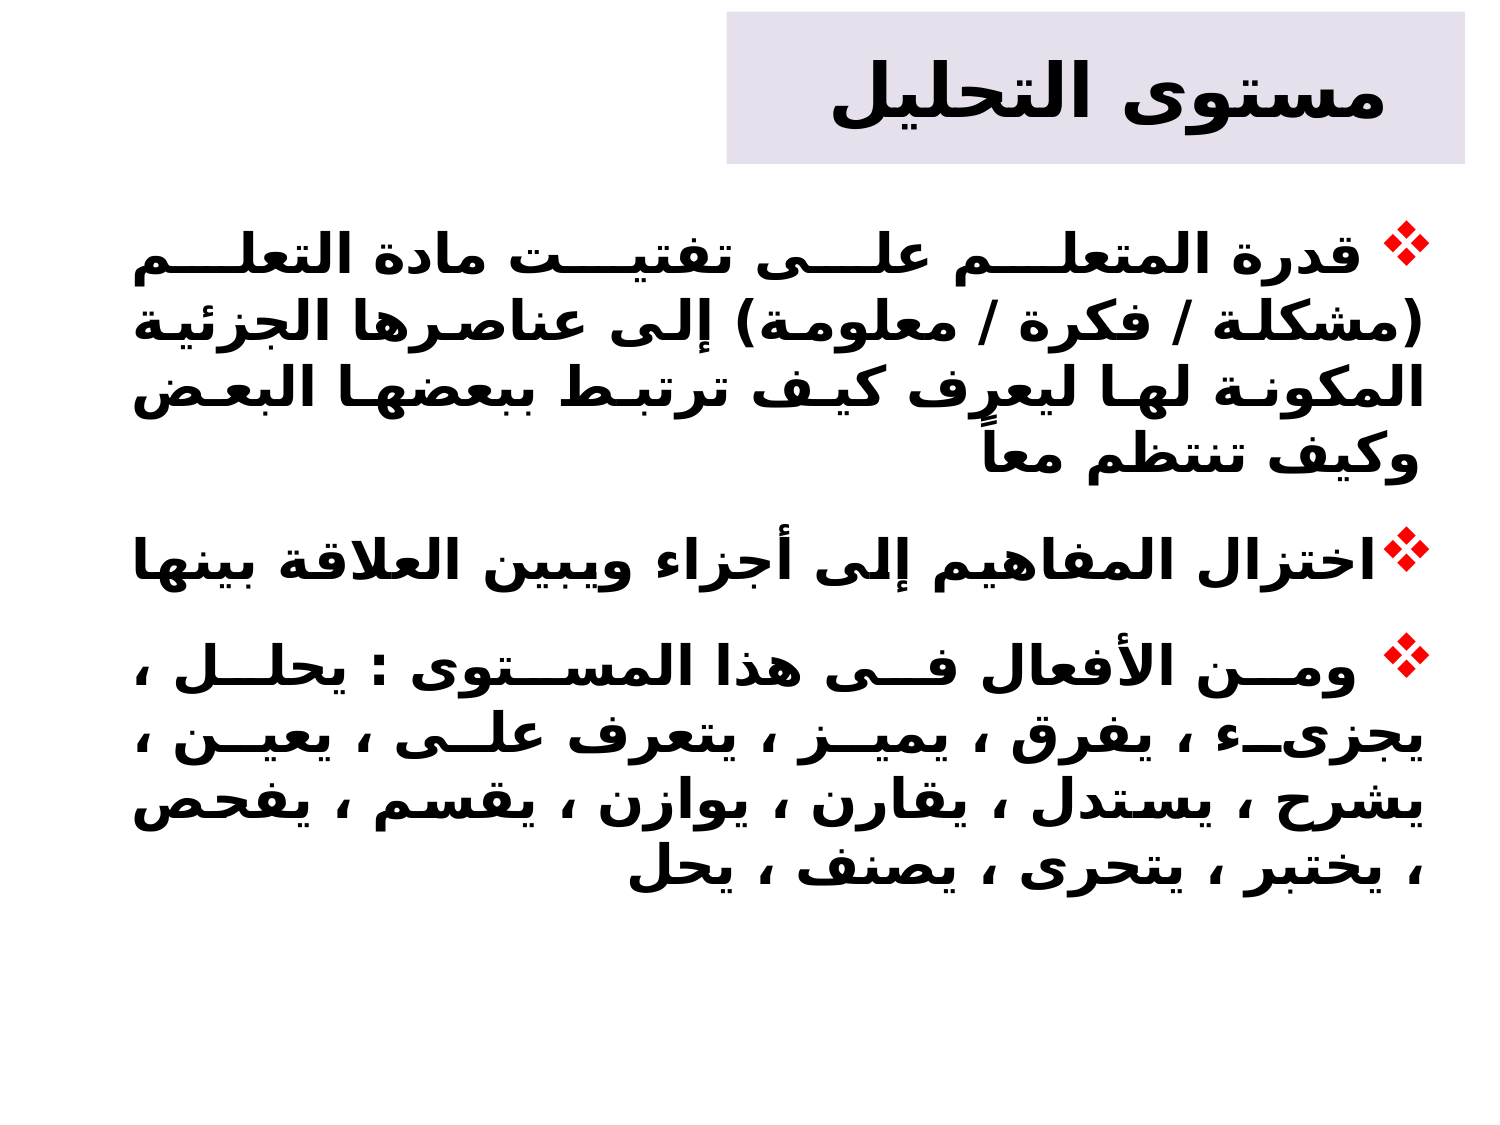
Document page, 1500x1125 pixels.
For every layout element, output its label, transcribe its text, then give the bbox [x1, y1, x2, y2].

subtitle قدرة المتعلم على تفتيت مادة التعلم (مشكلة / فكرة / معلومة) إلى عناصرها الجزئية المكونة لها ليعرف كيف ترتبط ببعضها البعض وكيف تنتظم معاً اختزال المفاهيم إلى أجزاء ويبين العلاقة بينها ومن الأفعال فى هذا المستوى : يحلل ، يجزىء ، يفرق ، يميز ، يتعرف على ، يعين ، يشرح ، يستدل ، يقارن ، يوازن ، يقسم ، يفحص ، يختبر ، يتحرى ، يصنف ، يحل [117, 210, 1442, 914]
title مستوى التحليل [726, 11, 1465, 164]
